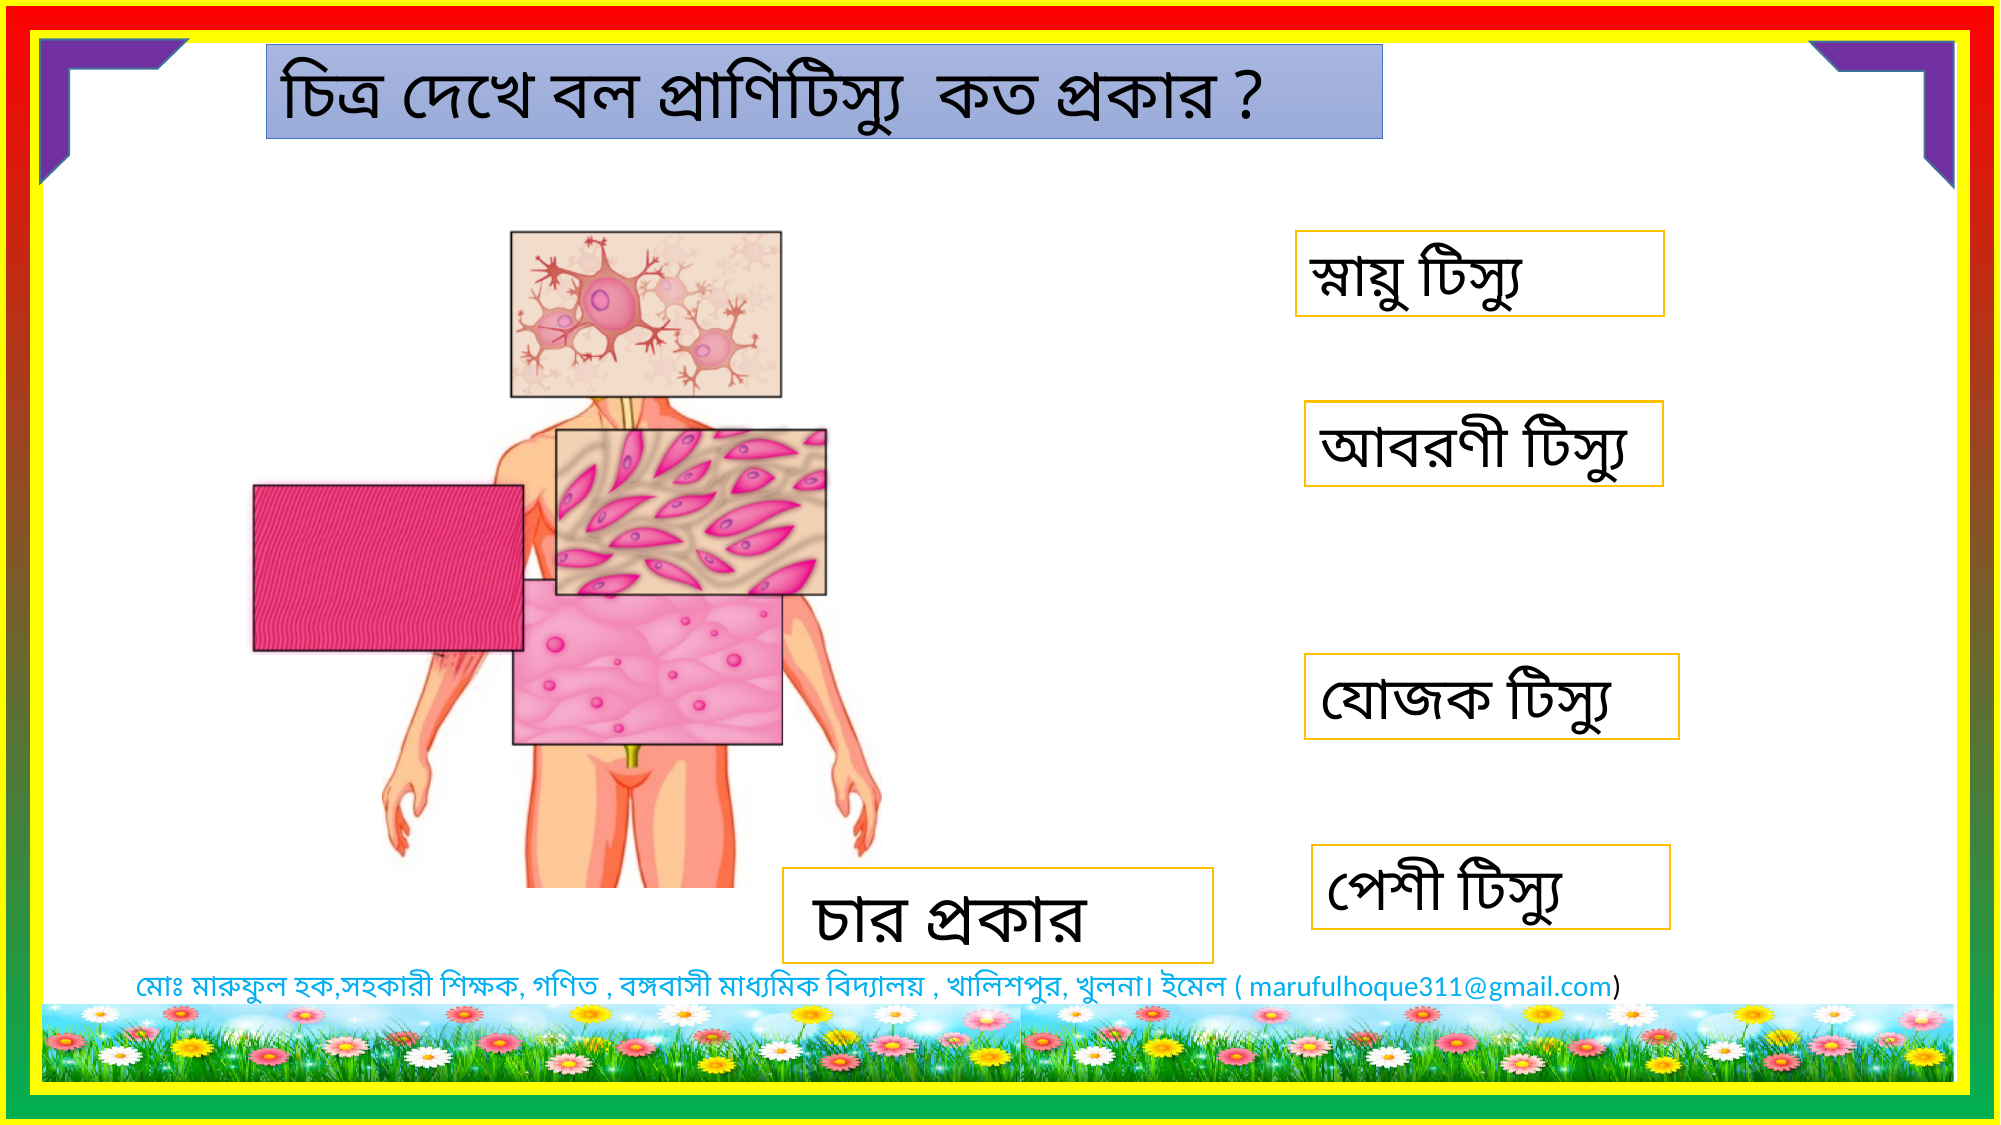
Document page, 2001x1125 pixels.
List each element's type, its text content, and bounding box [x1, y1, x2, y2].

text_box চিত্র দেখে বল প্রাণিটিস্যু কত প্রকার ? [266, 44, 1383, 139]
text_box চার প্রকার [782, 867, 1214, 964]
picture [42, 1004, 1954, 1082]
text_box স্নায়ু টিস্যু [1295, 230, 1665, 317]
text_box পেশী টিস্যু [1311, 844, 1671, 930]
picture [244, 214, 883, 888]
text_box আবরণী টিস্যু [1304, 400, 1664, 487]
text_box যোজক টিস্যু [1304, 653, 1680, 740]
